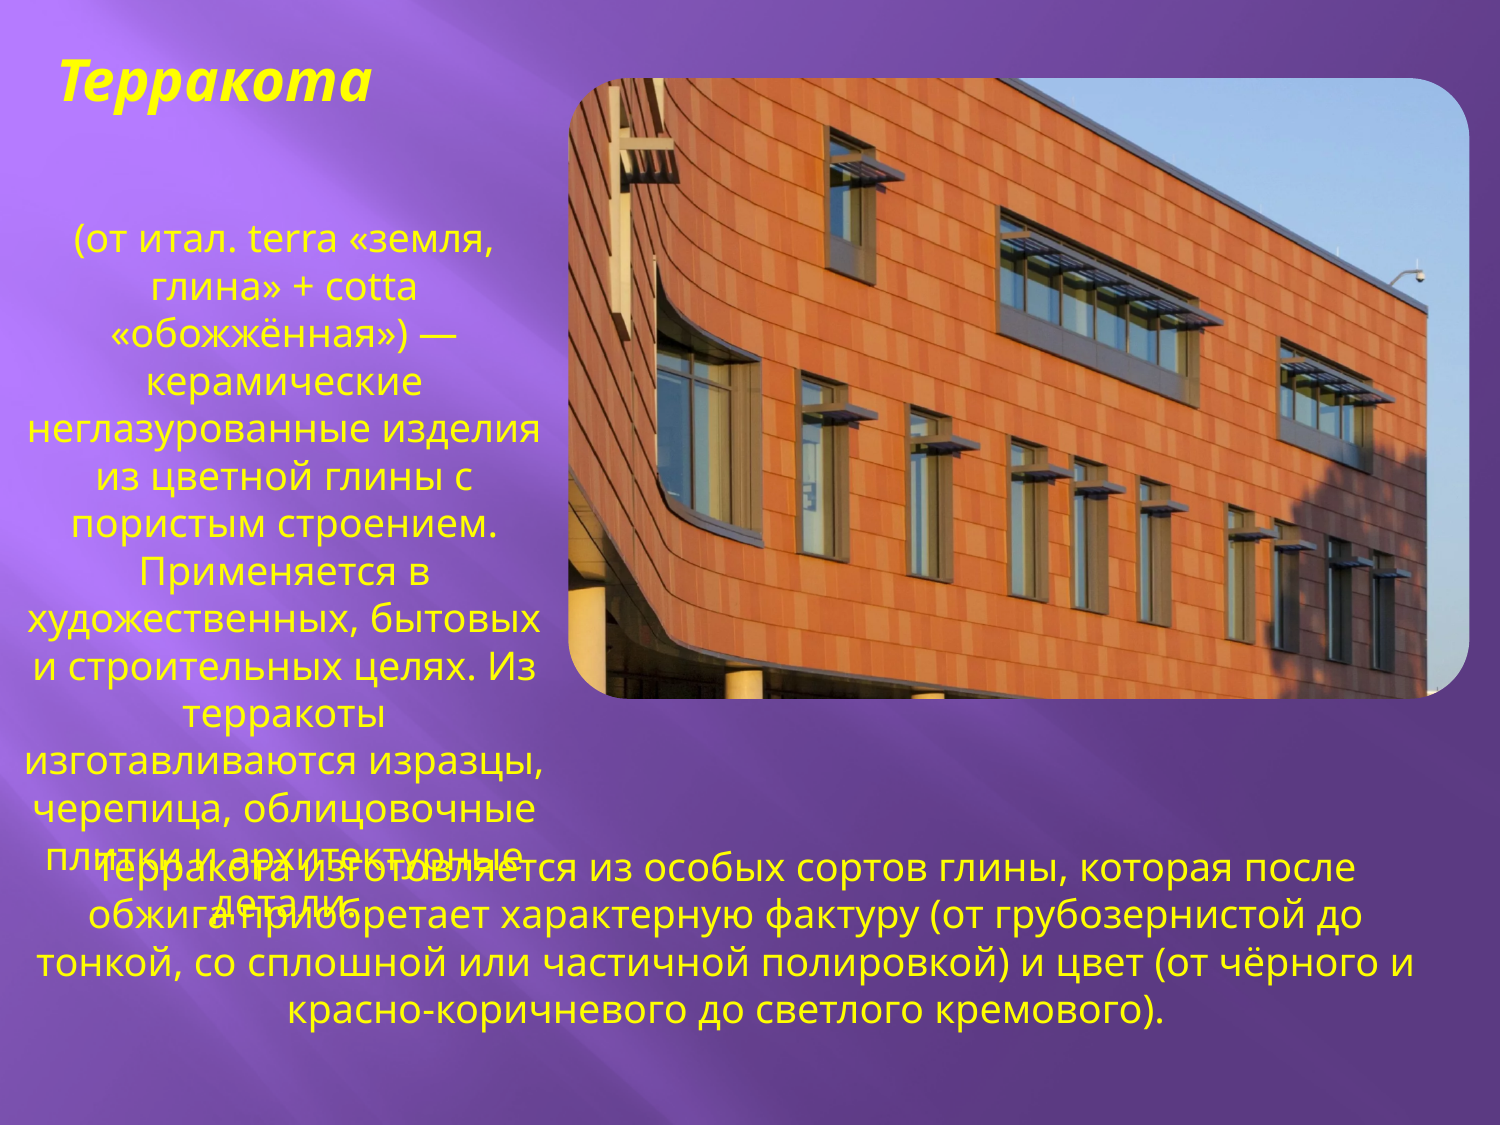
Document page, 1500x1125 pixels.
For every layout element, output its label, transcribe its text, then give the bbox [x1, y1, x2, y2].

text_box Терракота [41, 35, 445, 120]
picture [568, 77, 1470, 700]
text_box Терракота изготовляется из особых сортов глины, которая после обжига приобретает характерную фактуру (от грубозернистой до тонкой, со сплошной или частичной полировкой) и цвет (от чёрного и красно-коричневого до светлого кремового). [4, 834, 1449, 1039]
text_box (от итал. terra «земля, глина» + cotta «обожжённая») — керамические неглазурованные изделия из цветной глины с пористым строением. Применяется в художественных, бытовых и строительных целях. Из терракоты изготавливаются изразцы, черепица, облицовочные плитки и архитектурные детали. [0, 205, 569, 933]
